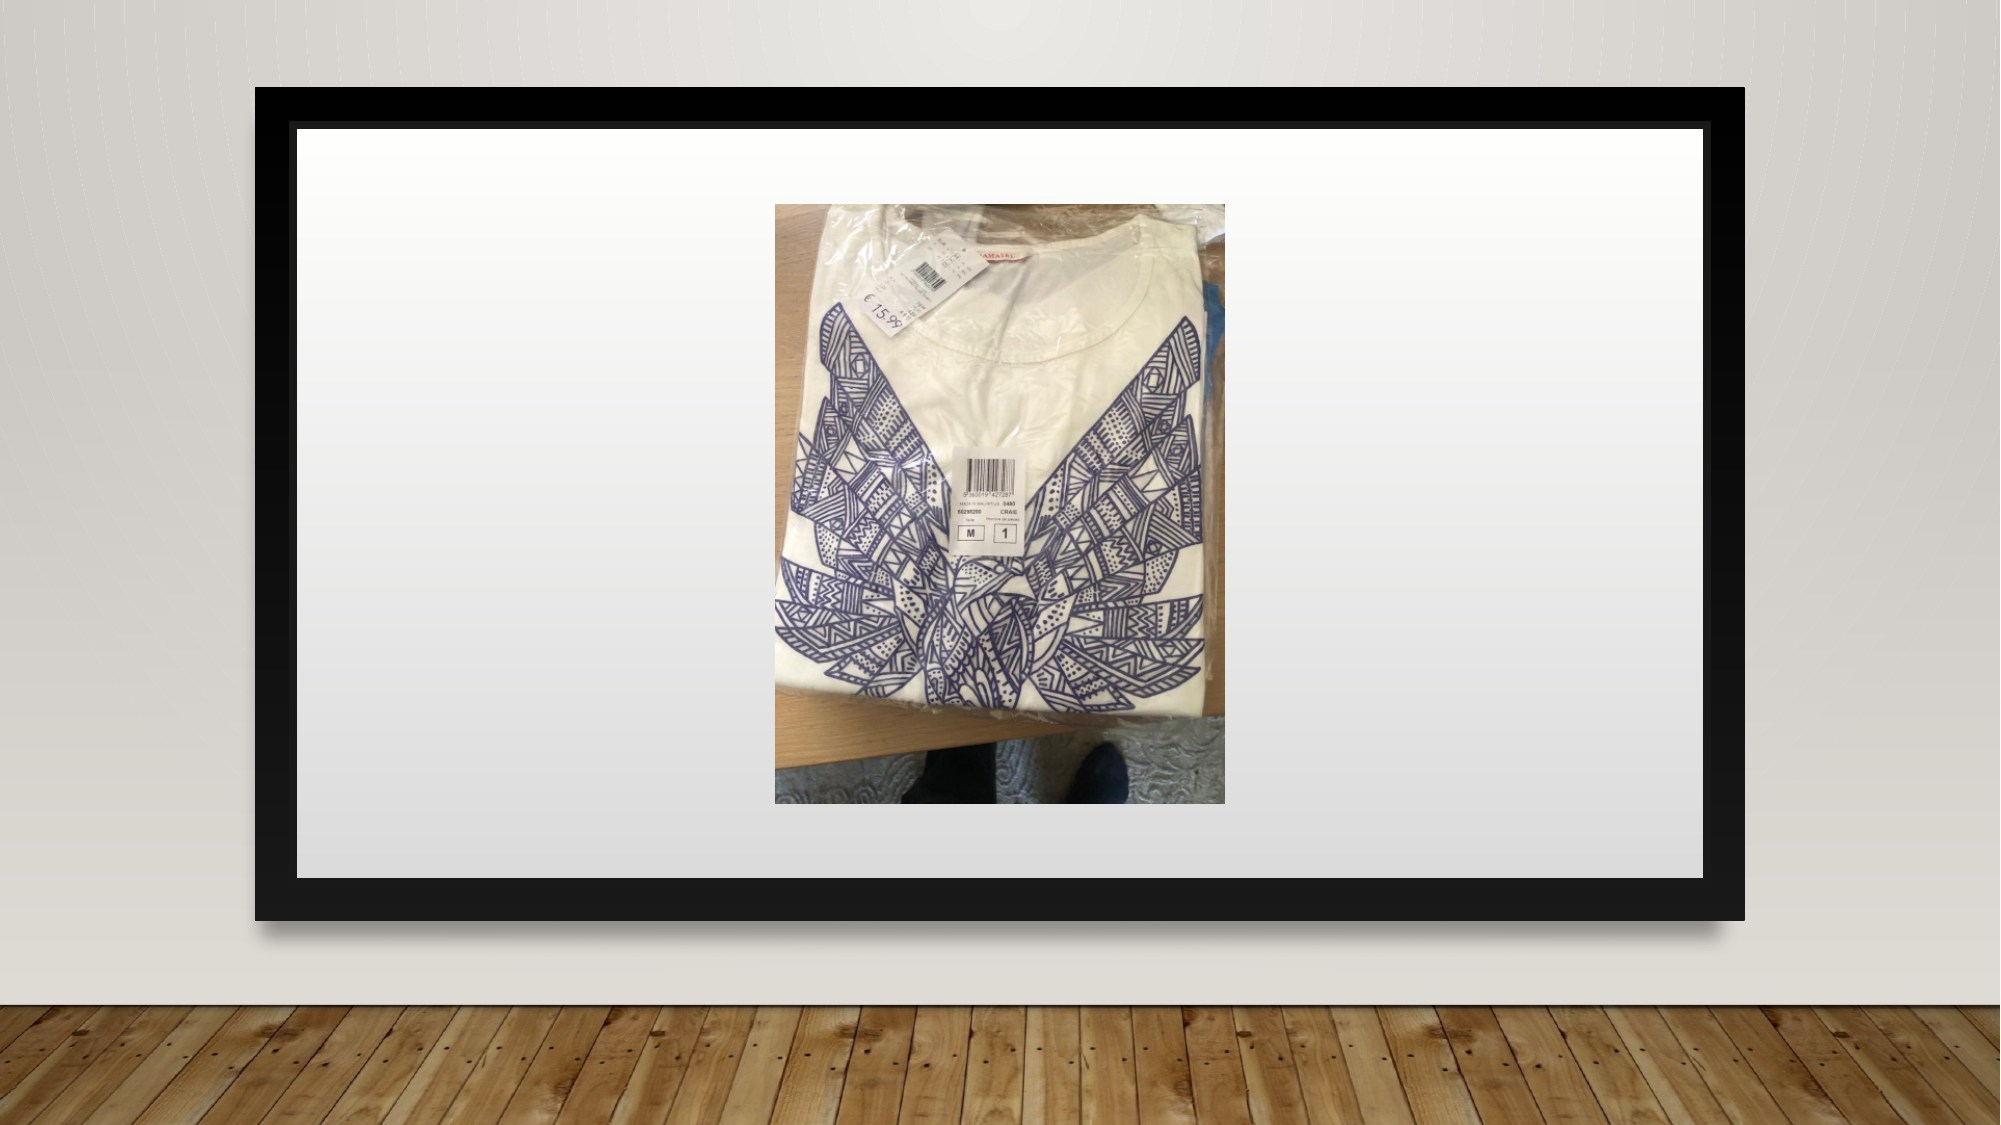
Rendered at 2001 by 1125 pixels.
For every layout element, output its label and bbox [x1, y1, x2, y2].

text_box [254, 87, 1745, 921]
picture [0, 1005, 2000, 1125]
text_box [292, 124, 1708, 883]
picture [775, 204, 1225, 804]
